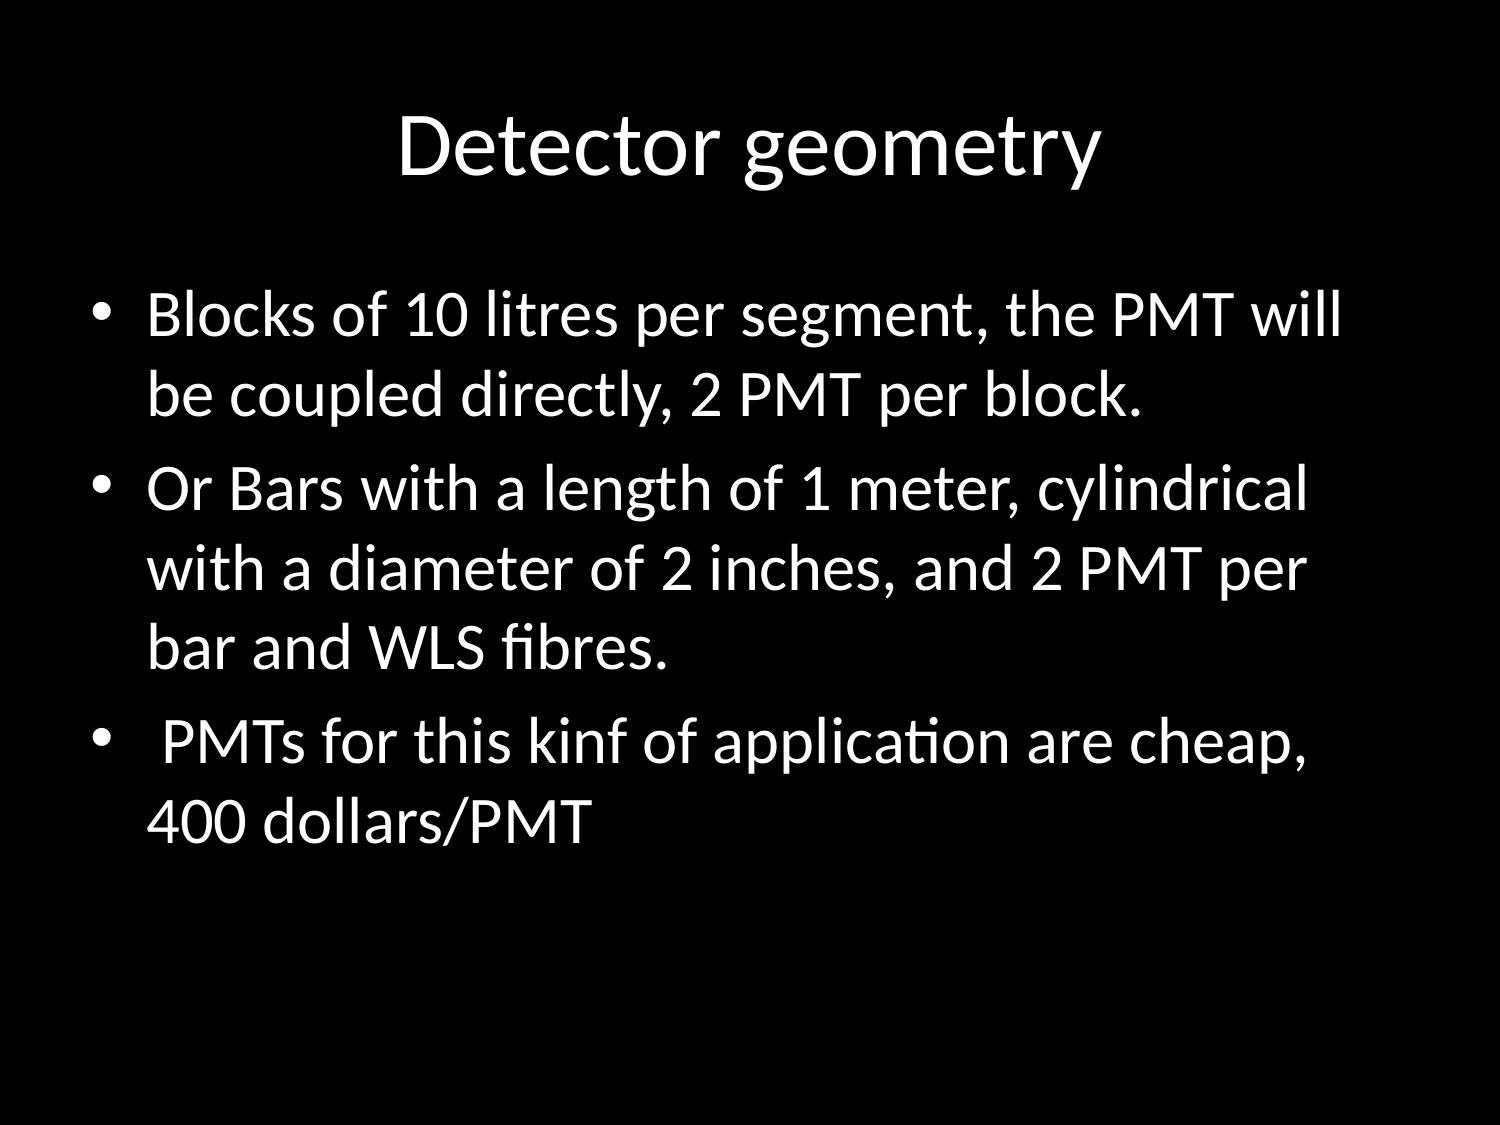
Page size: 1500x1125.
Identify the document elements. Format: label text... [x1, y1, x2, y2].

list Blocks of 10 litres per segment, the PMT will be coupled directly, 2 PMT per block. Or Bars with a length of 1 meter, cylindrical with a diameter of 2 inches, and 2 PMT per bar and WLS fibres. PMTs for this kinf of application are cheap, 400 dollars/PMT [75, 262, 1425, 1005]
title Detector geometry [75, 45, 1425, 233]
